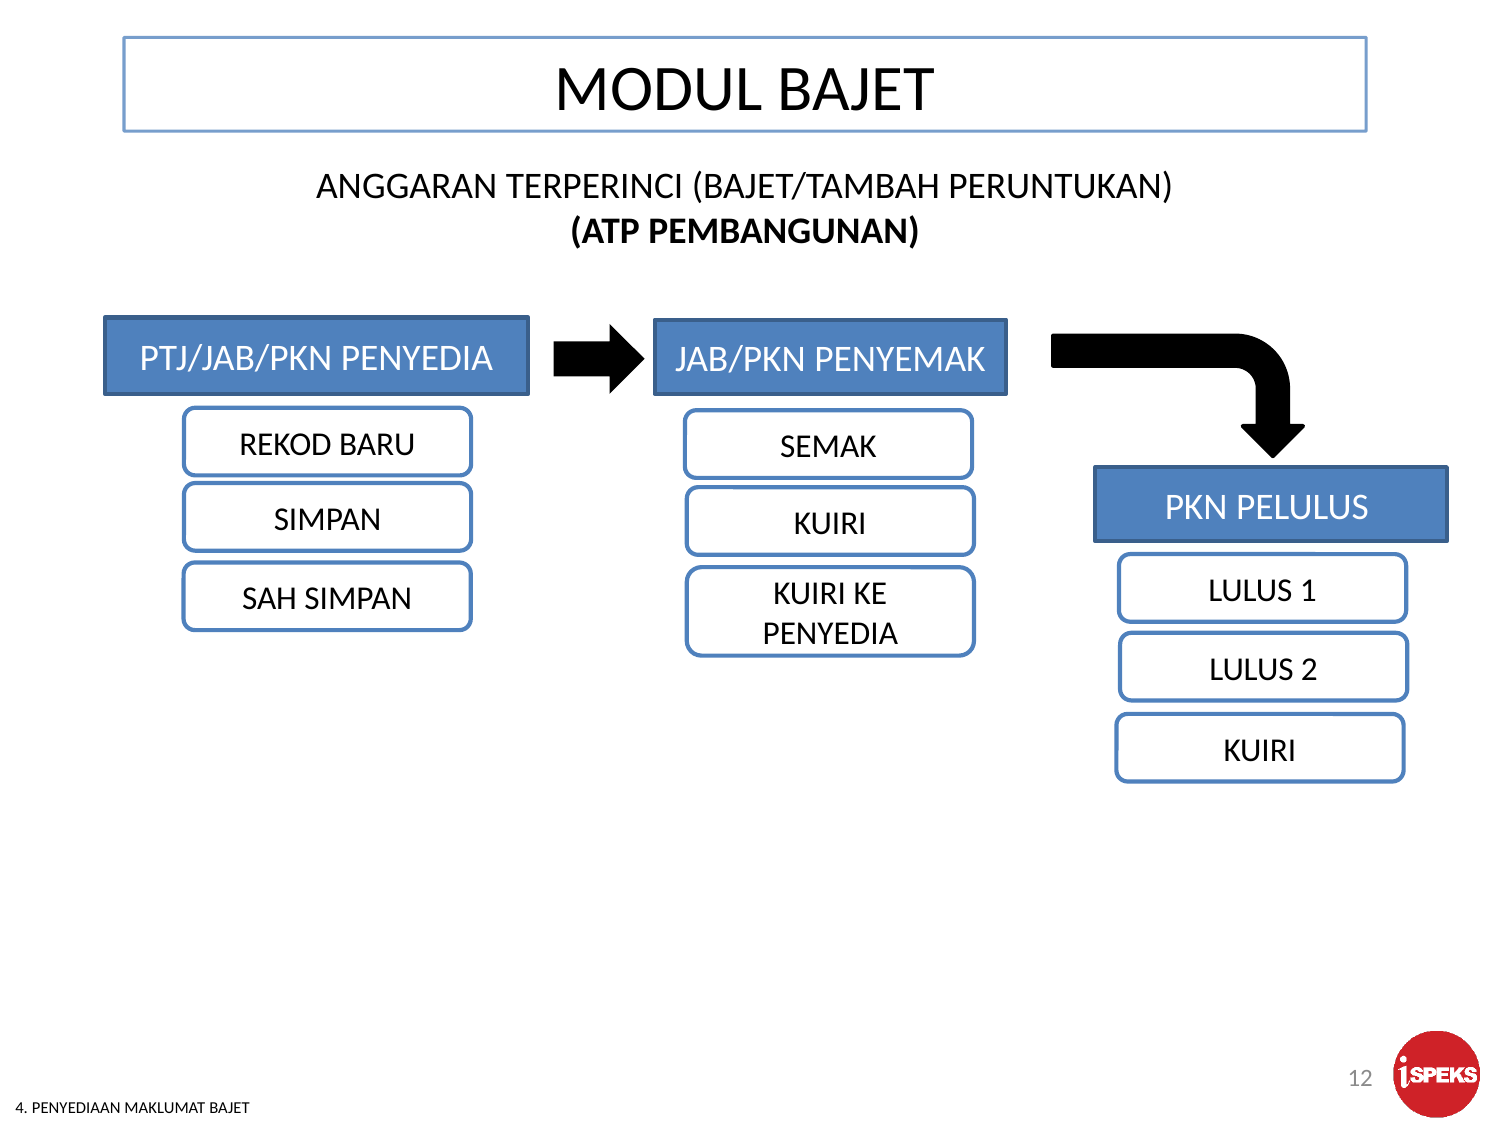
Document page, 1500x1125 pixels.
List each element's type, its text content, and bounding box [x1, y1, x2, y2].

text_box JAB/PKN PENYEMAK [653, 318, 1008, 396]
text_box SEMAK [682, 408, 975, 480]
text_box REKOD BARU [181, 405, 474, 478]
text_box PKN PELULUS [1093, 465, 1449, 543]
text_box KUIRI [1114, 711, 1406, 784]
text_box [551, 321, 647, 396]
text_box PTJ/JAB/PKN PENYEDIA [103, 315, 530, 396]
title MODUL BAJET [123, 37, 1367, 132]
text_box [1051, 333, 1305, 459]
text_box SAH SIMPAN [181, 560, 473, 633]
text_box LULUS 1 [1116, 551, 1409, 624]
text_box LULUS 2 [1117, 630, 1410, 703]
text_box 4. PENYEDIAAN MAKLUMAT BAJET [0, 1089, 266, 1125]
text_box KUIRI [684, 485, 977, 557]
text_box SIMPAN [181, 480, 474, 553]
slide_number 12 [1037, 1046, 1373, 1107]
picture [1378, 1029, 1496, 1118]
text_box ANGGARAN TERPERINCI (BAJET/TAMBAH PERUNTUKAN) (ATP PEMBANGUNAN) [123, 153, 1367, 258]
text_box KUIRI KE PENYEDIA [684, 565, 977, 658]
